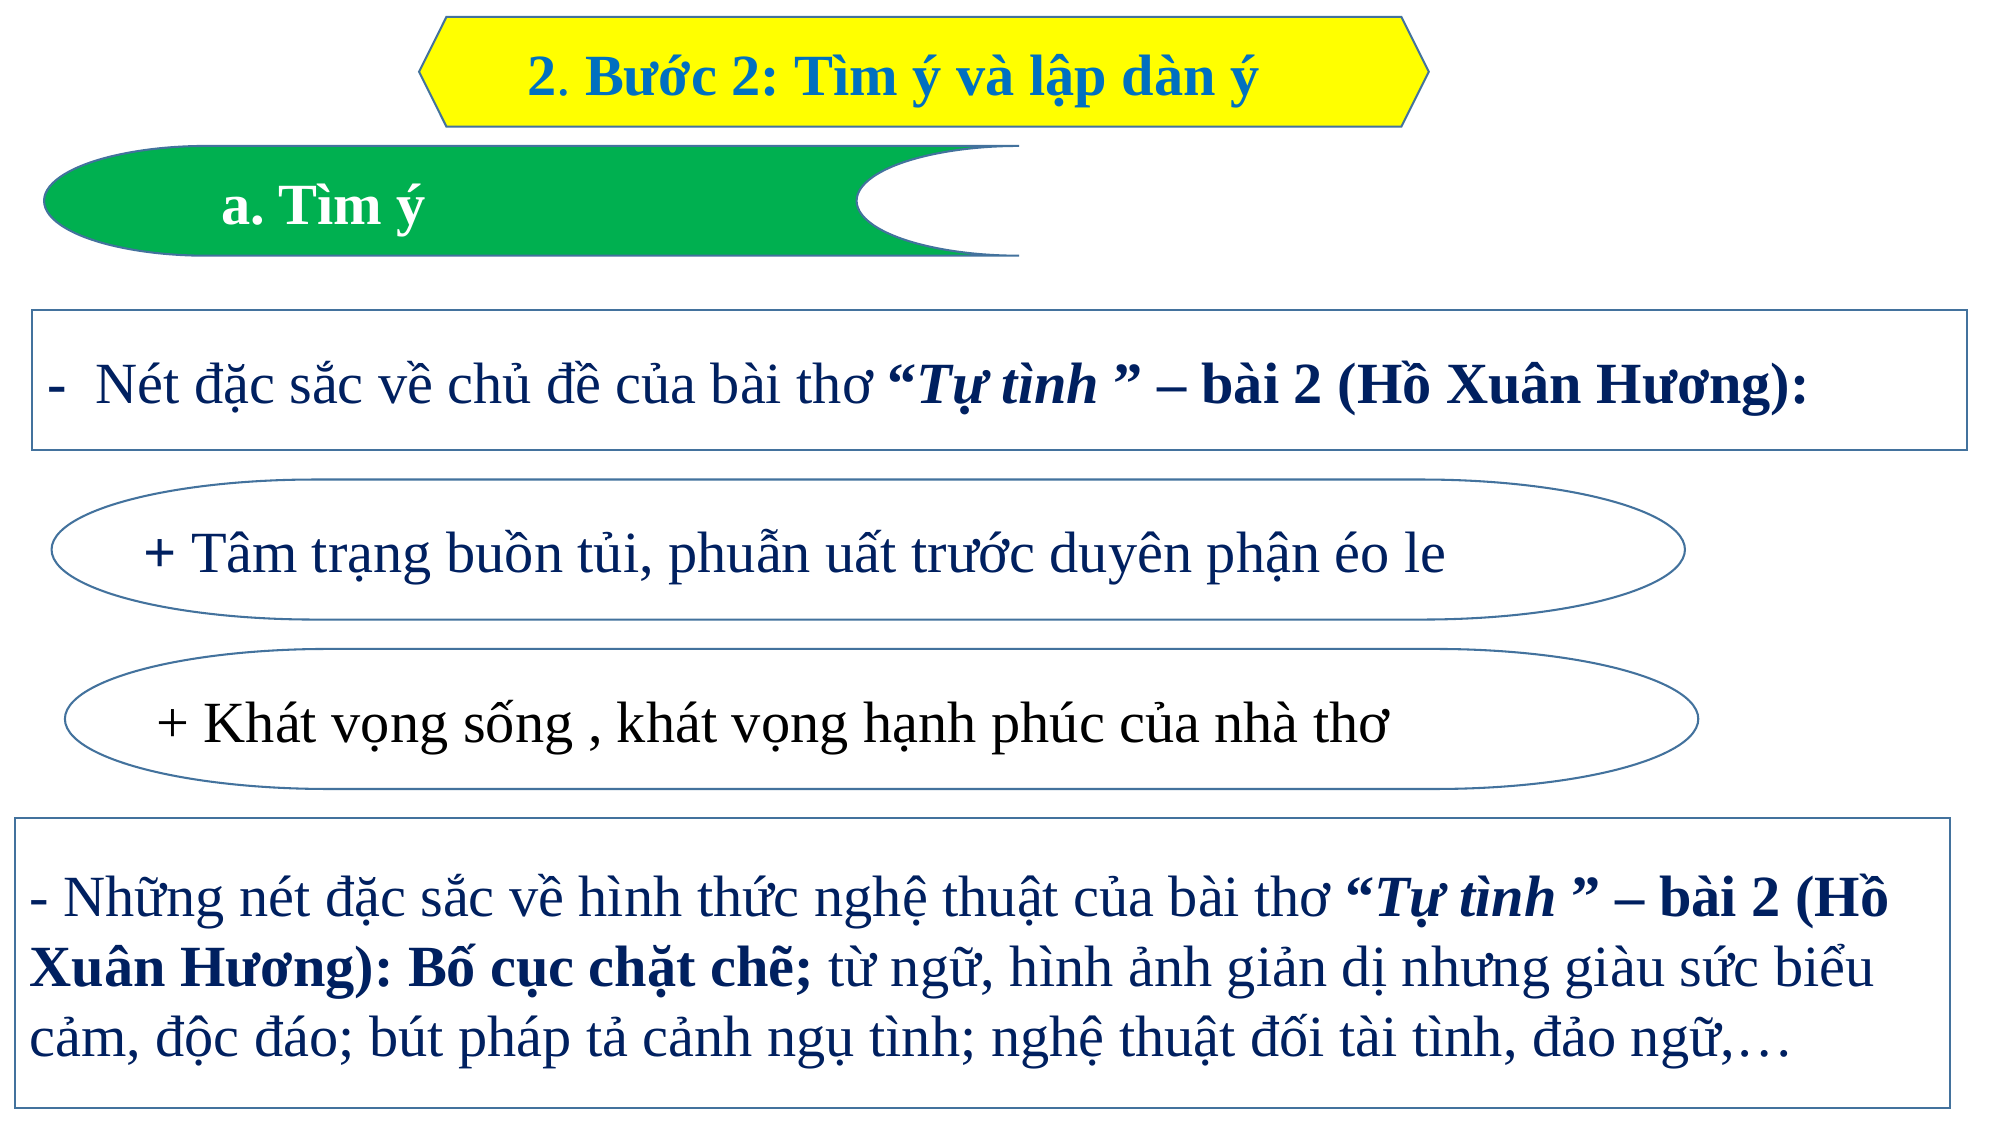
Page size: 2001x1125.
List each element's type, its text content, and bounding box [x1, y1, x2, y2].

text_box 2. Bước 2: Tìm ý và lập dàn ý [417, 15, 1430, 128]
text_box + Tâm trạng buồn tủi, phuẫn uất trước duyên phận éo le [50, 478, 1687, 621]
text_box a. Tìm ý [43, 144, 1020, 257]
text_box - Nét đặc sắc về chủ đề của bài thơ “Tự tình ” – bài 2 (Hồ Xuân Hương): [31, 309, 1968, 451]
text_box + Khát vọng sống , khát vọng hạnh phúc của nhà thơ [63, 647, 1700, 791]
text_box - Những nét đặc sắc về hình thức nghệ thuật của bài thơ “Tự tình ” – bài 2 (Hồ Xuân Hương): Bố cục chặt chẽ; từ ngữ, hình ảnh giản dị nhưng giàu sức biểu cảm, độc đáo; bút pháp tả cảnh ngụ tình; nghệ thuật đối tài tình, đảo ngữ,… [14, 817, 1951, 1109]
